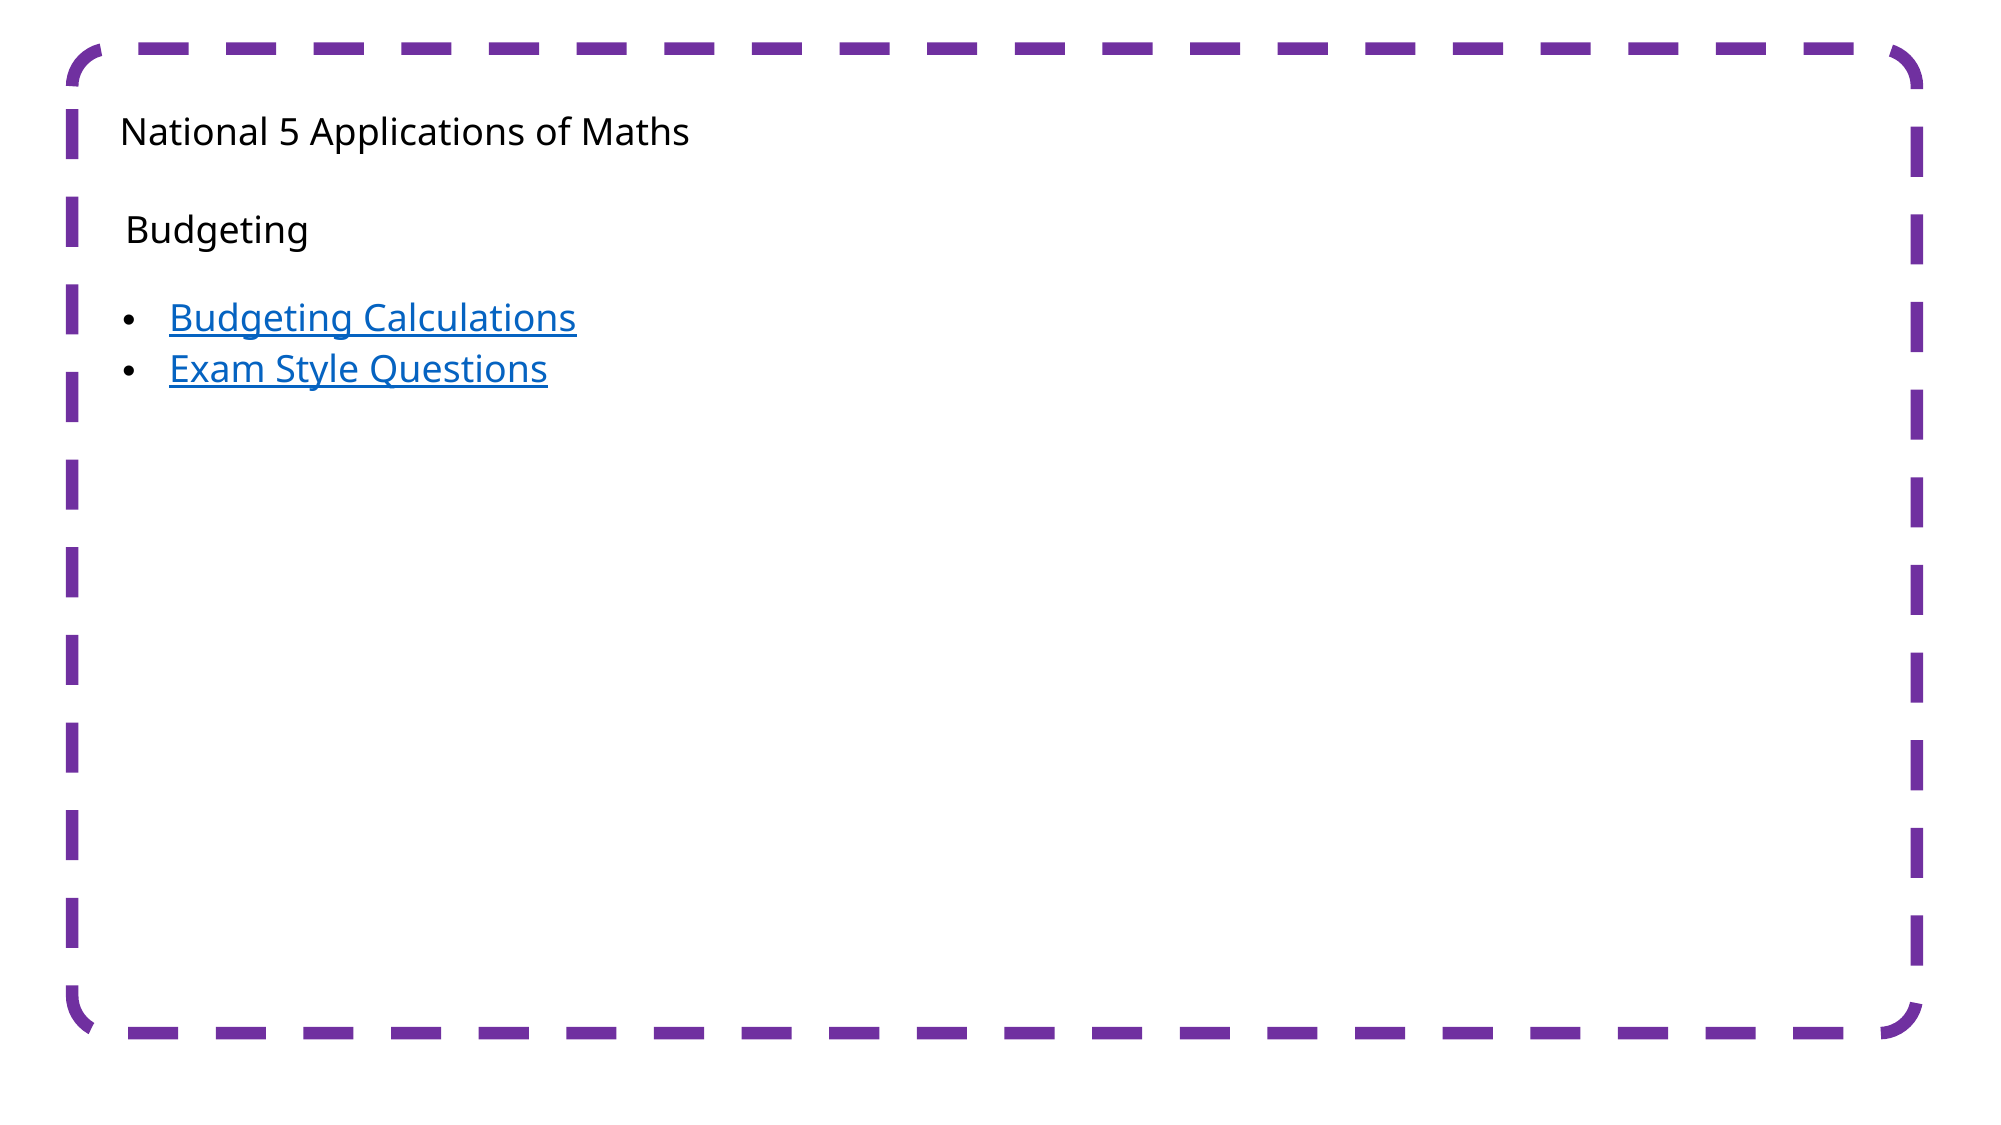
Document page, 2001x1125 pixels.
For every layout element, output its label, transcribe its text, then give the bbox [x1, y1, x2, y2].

text_box National 5 Applications of Maths [104, 101, 706, 161]
text_box Budgeting Calculations Exam Style Questions [107, 286, 592, 404]
text_box Budgeting [110, 198, 325, 259]
text_box [71, 47, 1919, 1035]
